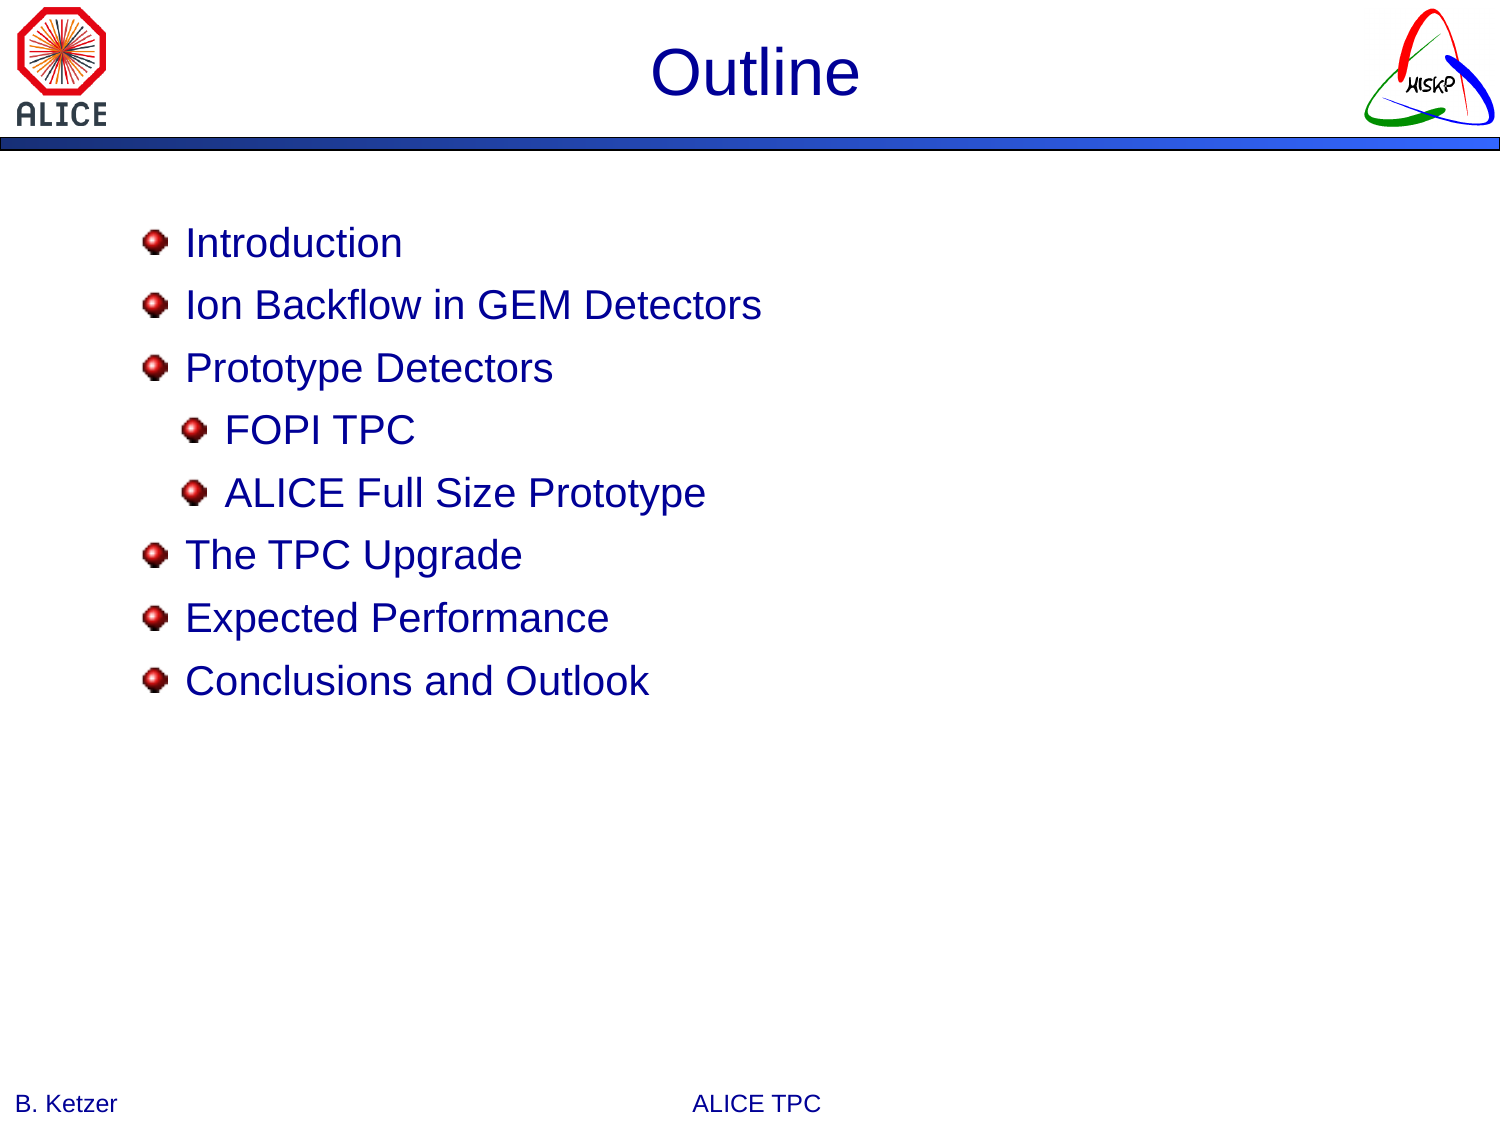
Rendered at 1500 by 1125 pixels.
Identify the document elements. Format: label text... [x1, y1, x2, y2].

text_box Introduction Ion Backflow in GEM Detectors Prototype Detectors FOPI TPC ALICE Full Size Prototype The TPC Upgrade Expected Performance Conclusions and Outlook [123, 208, 778, 711]
picture [138, 225, 168, 255]
picture [138, 350, 168, 381]
picture [17, 7, 106, 126]
picture [1364, 8, 1495, 127]
title Outline [149, 0, 1363, 138]
picture [138, 601, 168, 631]
picture [138, 288, 168, 318]
picture [177, 475, 207, 506]
picture [138, 663, 168, 693]
picture [138, 538, 168, 568]
picture [177, 413, 207, 443]
